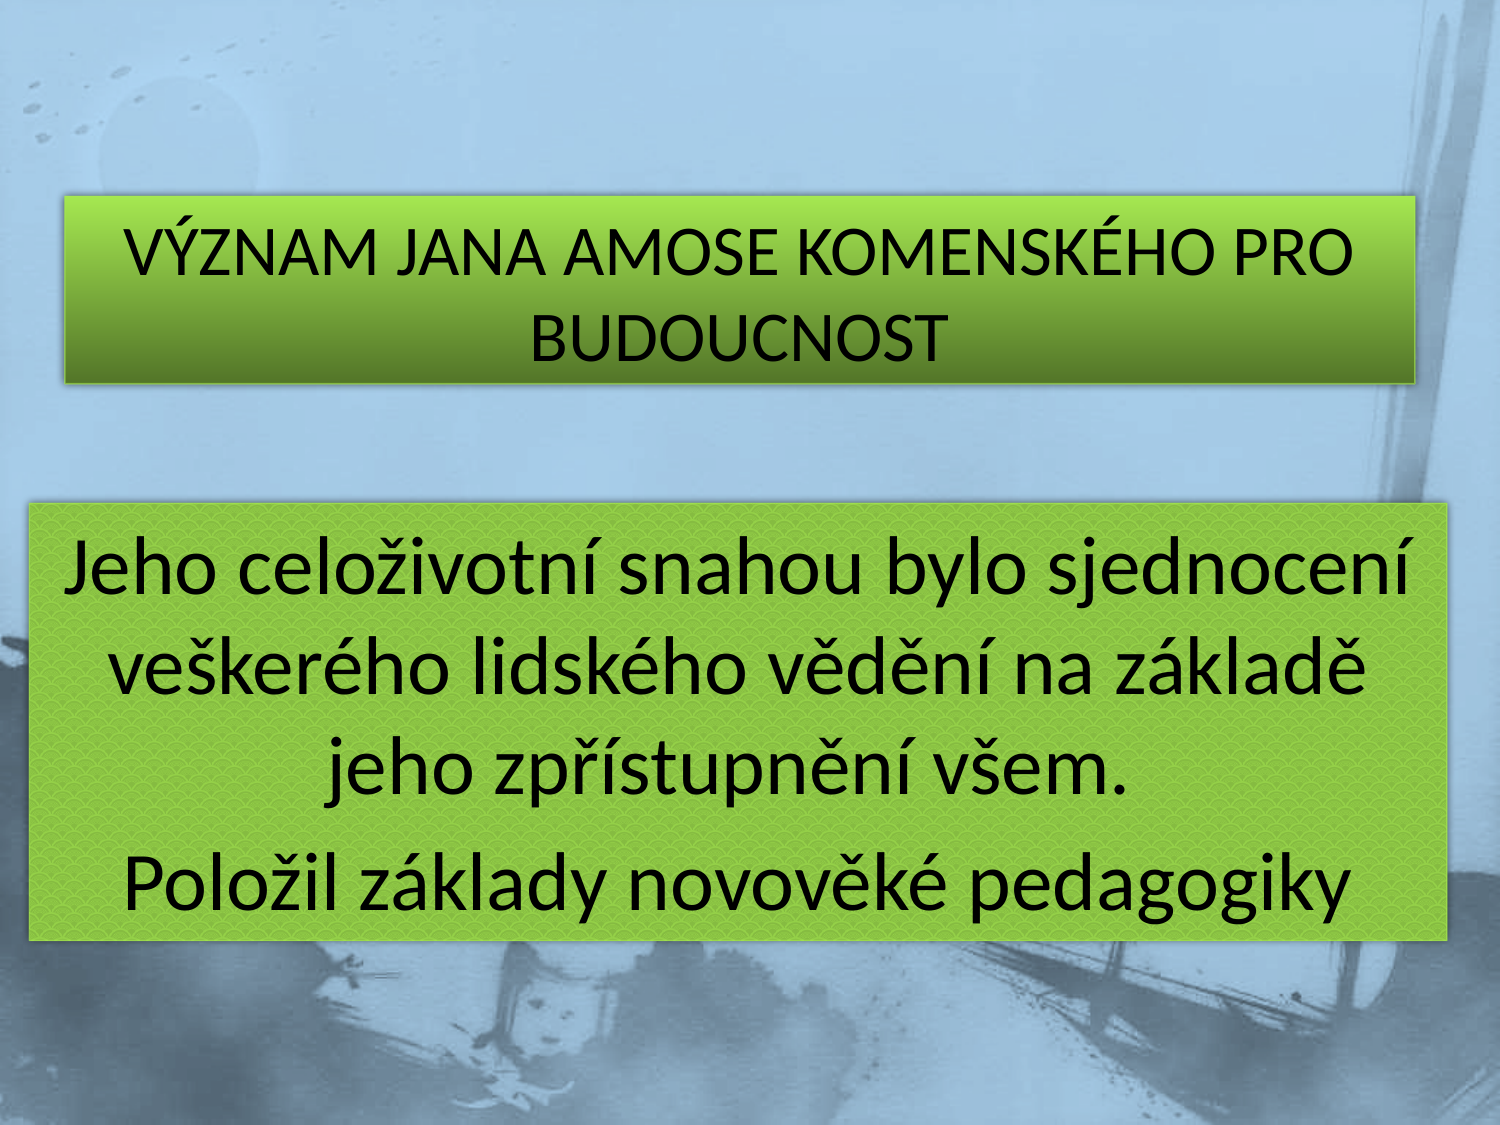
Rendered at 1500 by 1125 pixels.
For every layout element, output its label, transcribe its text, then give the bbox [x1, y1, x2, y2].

title VÝZNAM JANA AMOSE KOMENSKÉHO PRO BUDOUCNOST [64, 196, 1416, 385]
list Jeho celoživotní snahou bylo sjednocení veškerého lidského vědění na základě jeho zpřístupnění všem. Položil základy novověké pedagogiky [29, 503, 1448, 941]
